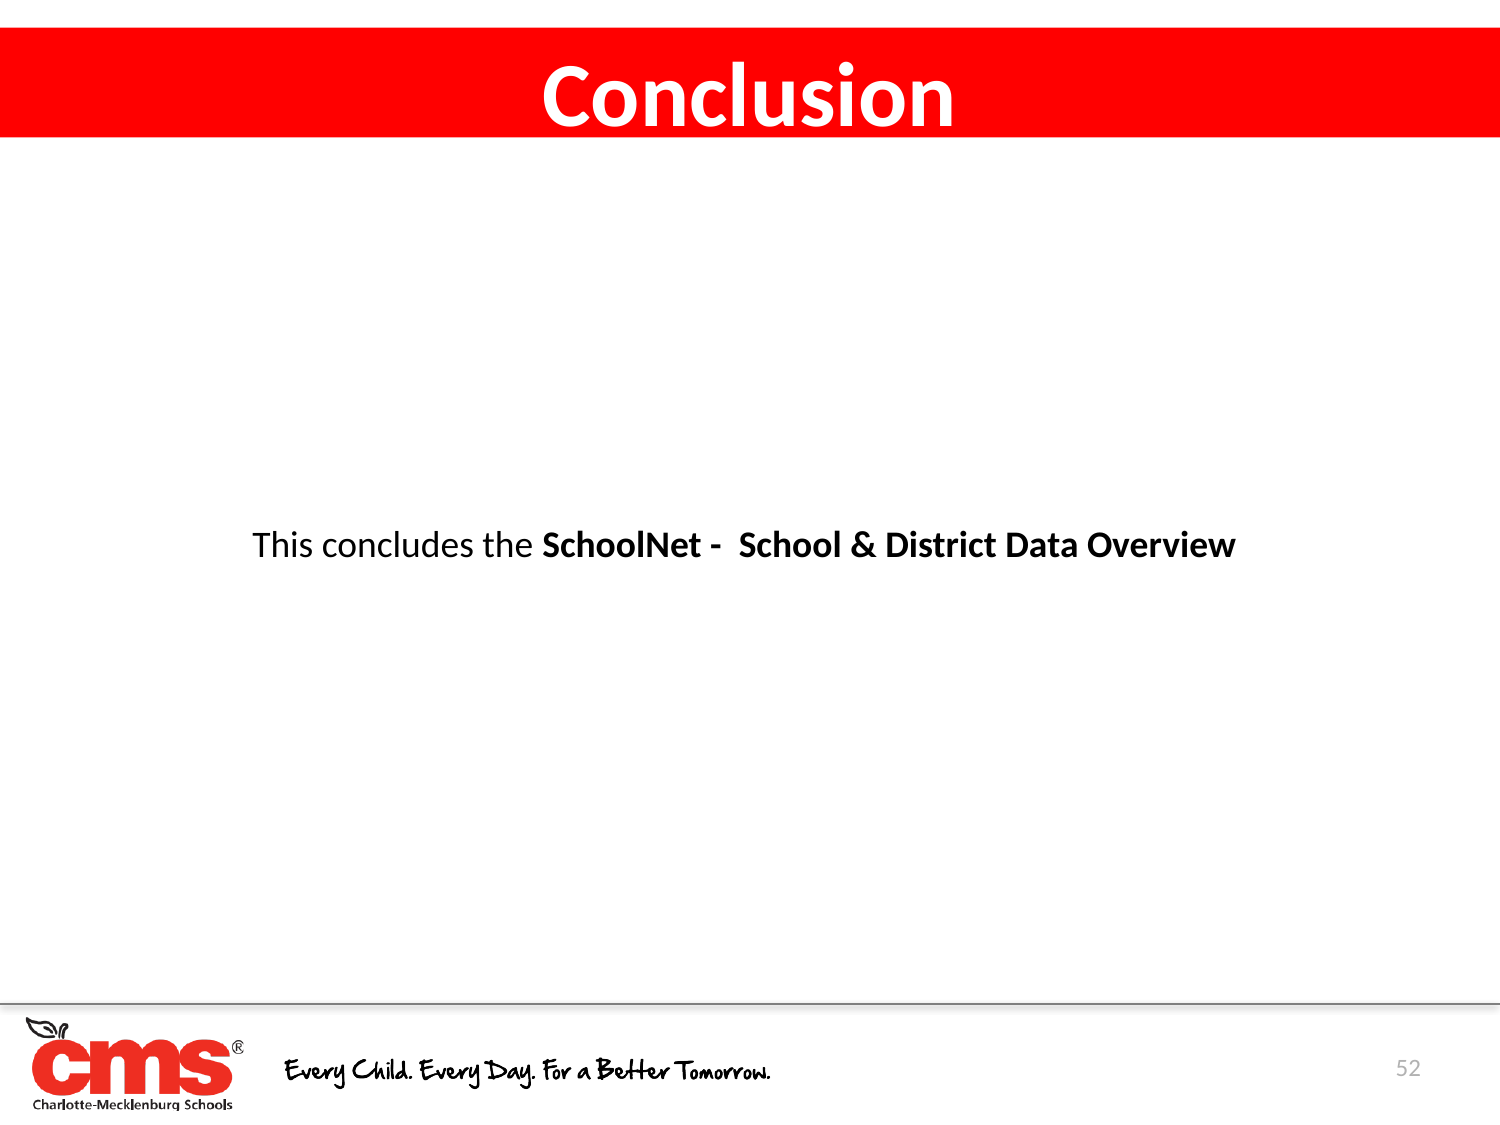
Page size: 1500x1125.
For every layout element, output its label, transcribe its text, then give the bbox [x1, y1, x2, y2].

slide_number 52 [1097, 1037, 1448, 1097]
text_box [0, 210, 1500, 1009]
text_box This concludes the SchoolNet - School & District Data Overview [237, 512, 1300, 573]
picture [276, 1050, 778, 1096]
text_box Conclusion [0, 27, 1500, 138]
